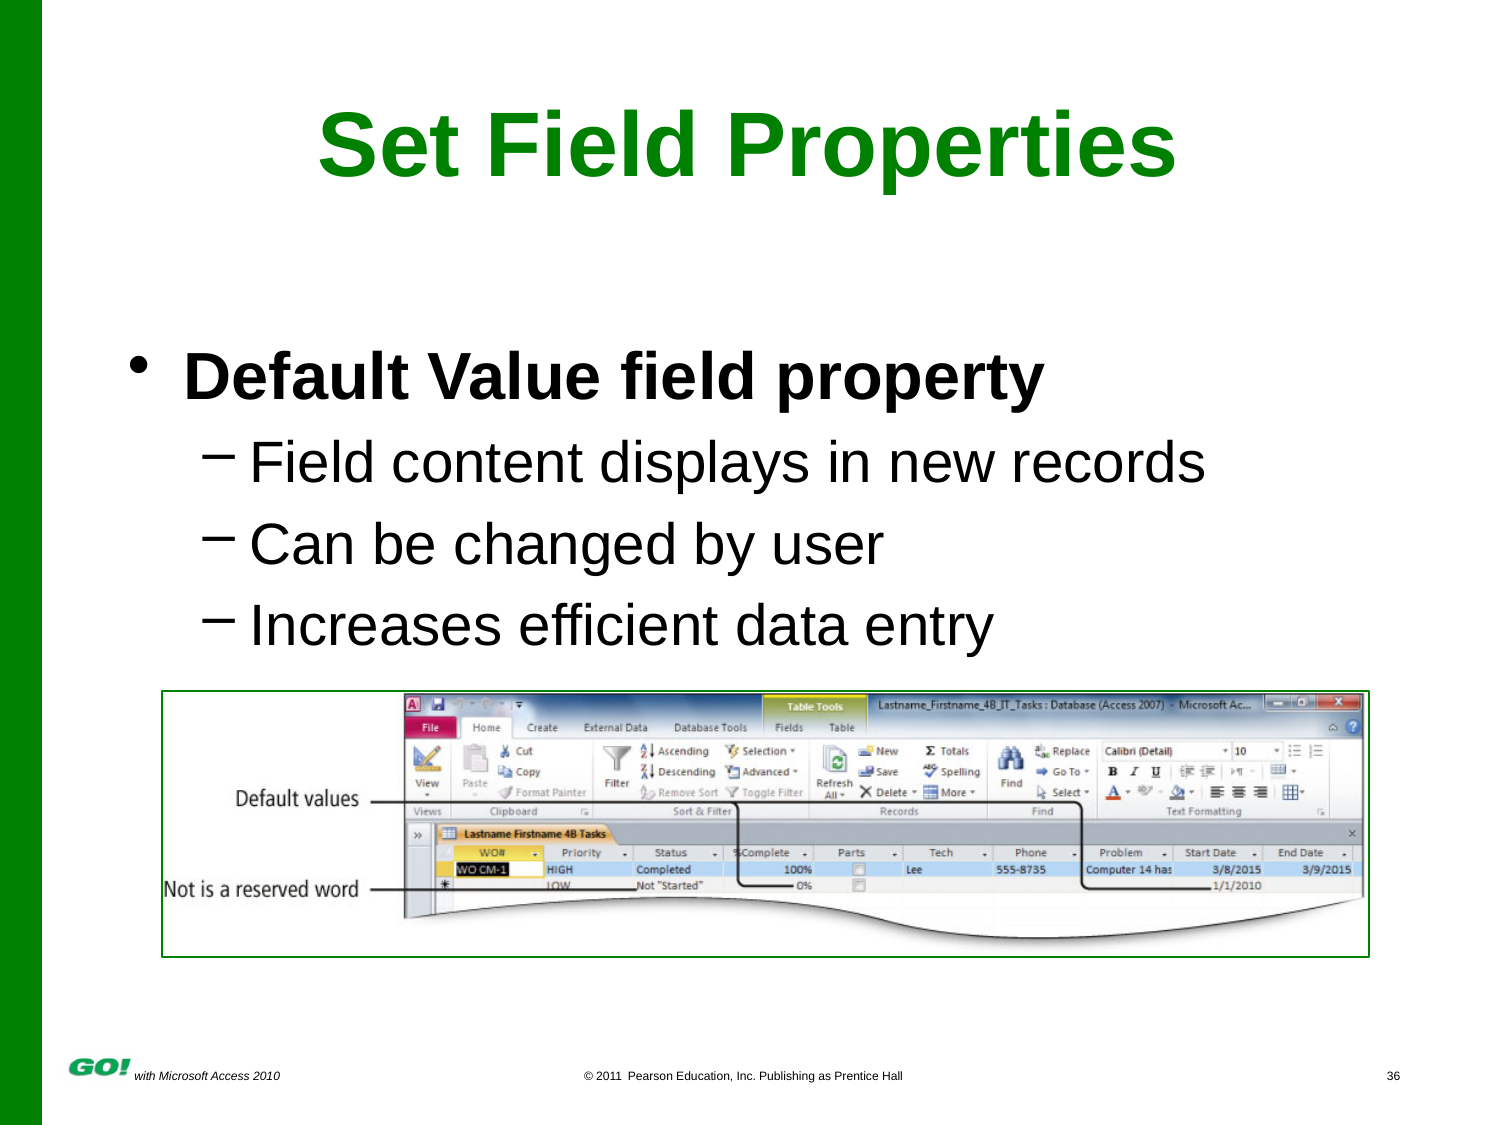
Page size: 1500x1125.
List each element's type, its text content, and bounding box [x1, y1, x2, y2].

picture [162, 691, 1368, 957]
title Set Field Properties [73, 45, 1424, 234]
picture [62, 1049, 138, 1086]
list Default Value field property Field content displays in new records Can be changed by user Increases efficient data entry [112, 324, 1388, 1001]
